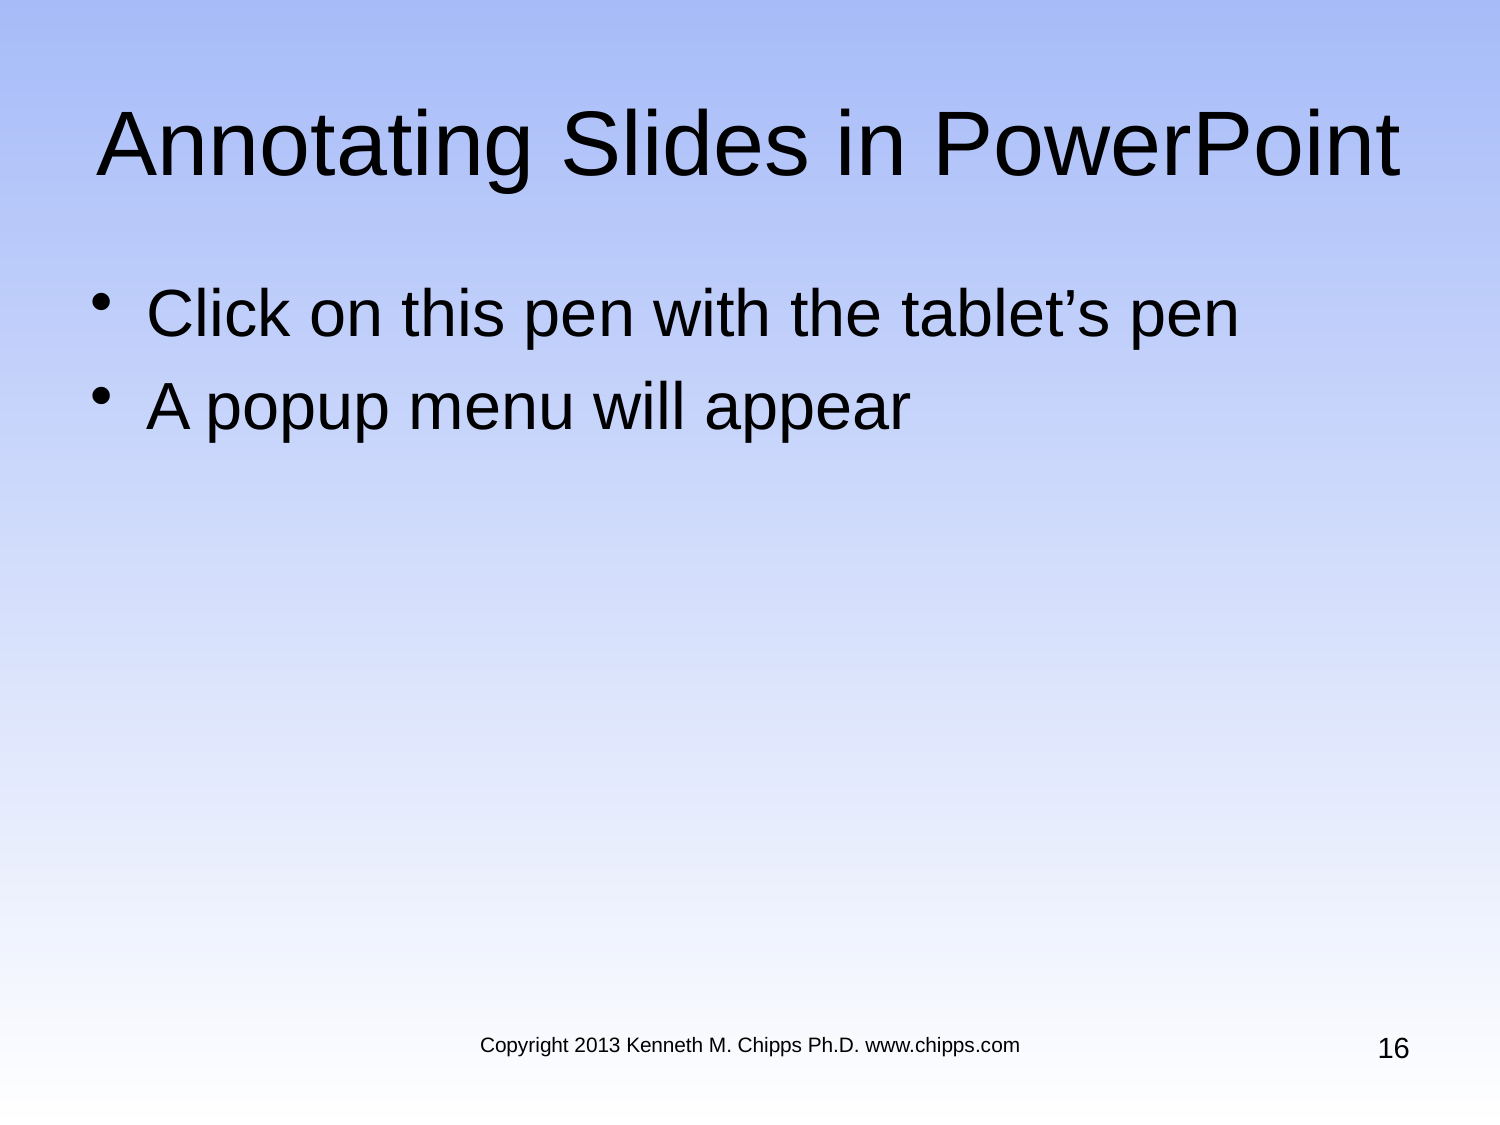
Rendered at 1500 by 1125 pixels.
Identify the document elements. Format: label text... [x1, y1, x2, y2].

list Click on this pen with the tablet’s pen A popup menu will appear [74, 262, 1426, 1006]
footer Copyright 2013 Kenneth M. Chipps Ph.D. www.chipps.com [449, 1024, 1051, 1103]
title Annotating Slides in PowerPoint [74, 44, 1426, 233]
slide_number 16 [1074, 1021, 1426, 1101]
